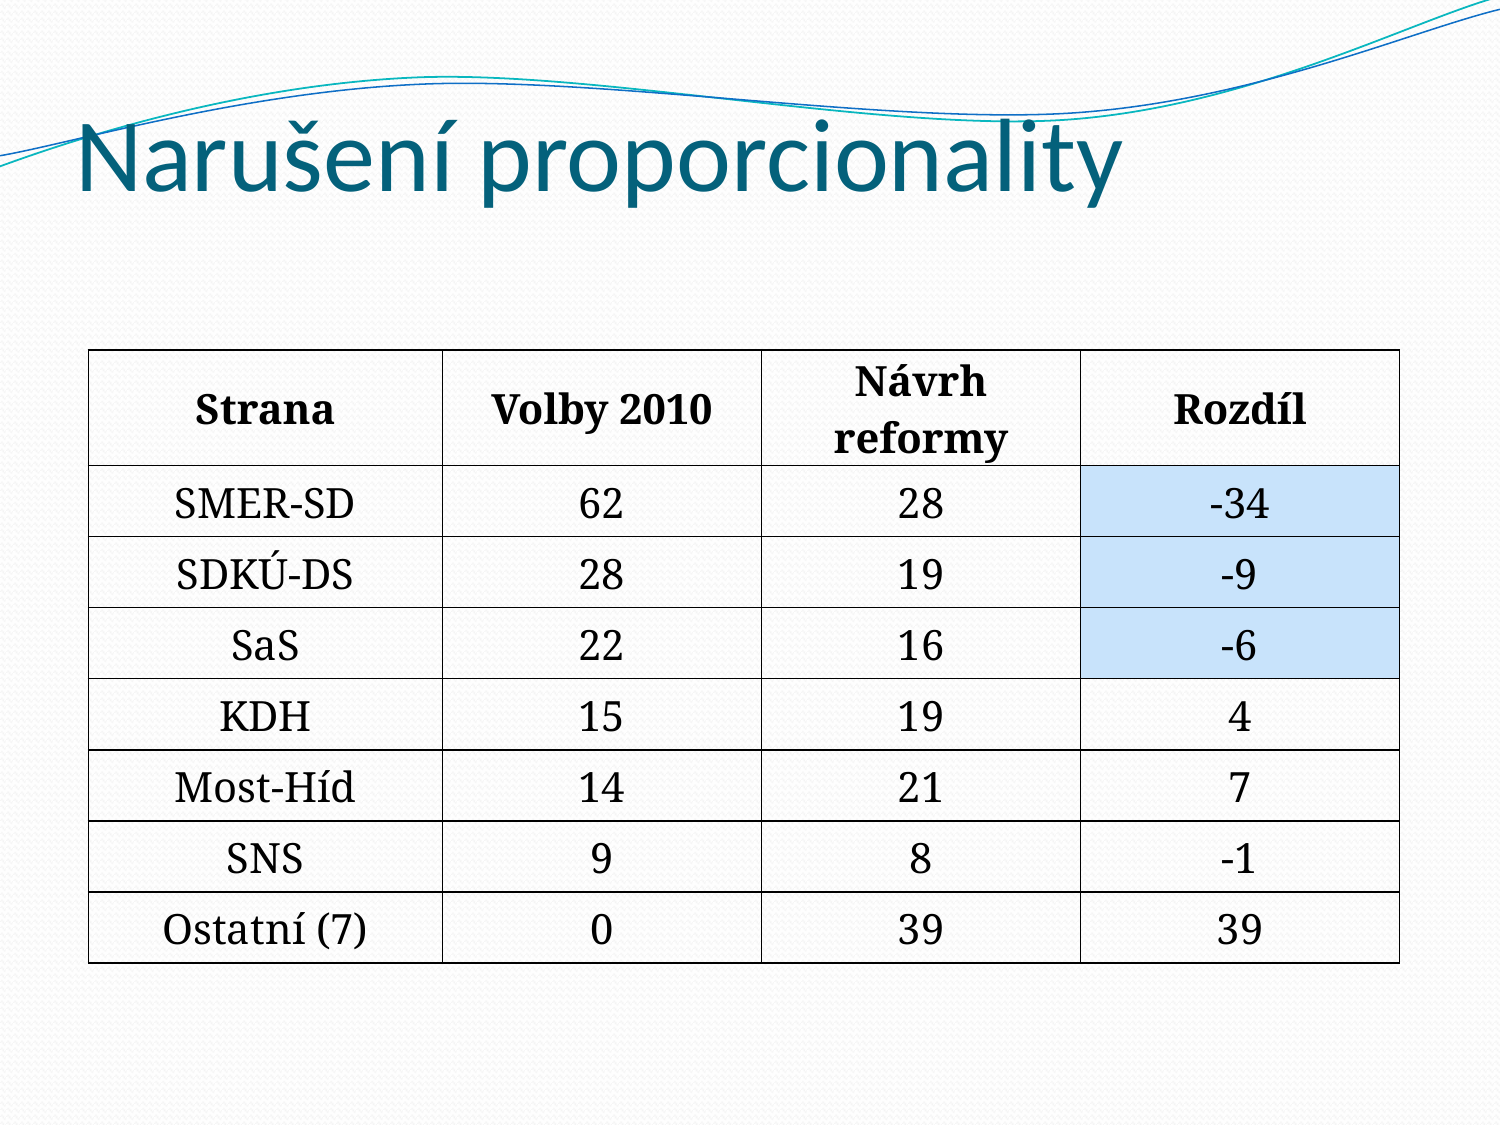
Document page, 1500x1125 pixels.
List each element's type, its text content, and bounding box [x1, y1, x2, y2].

table_cell -34 [1081, 466, 1399, 536]
table_cell 28 [443, 537, 761, 607]
table_header Rozdíl [1081, 351, 1399, 465]
table_cell 22 [443, 608, 761, 678]
table_cell 28 [762, 466, 1080, 536]
table_cell 19 [762, 537, 1080, 607]
table_cell -9 [1081, 537, 1399, 607]
table_cell 21 [762, 751, 1080, 820]
table_cell 19 [762, 679, 1080, 749]
table_cell Most-Híd [89, 751, 442, 820]
table_cell 15 [443, 679, 761, 749]
table_cell 7 [1081, 751, 1399, 820]
table_header Strana [89, 351, 442, 465]
table_cell 4 [1081, 679, 1399, 749]
table_cell 39 [762, 893, 1080, 962]
table_cell -1 [1081, 822, 1399, 891]
table_cell SMER-SD [89, 466, 442, 536]
table_cell 8 [762, 822, 1080, 891]
table_cell KDH [89, 679, 442, 749]
table_cell 9 [443, 822, 761, 891]
table_cell SaS [89, 608, 442, 678]
table_cell 39 [1081, 893, 1399, 962]
table_cell SDKÚ-DS [89, 537, 442, 607]
table_cell -6 [1081, 608, 1399, 678]
table_cell 14 [443, 751, 761, 820]
table_cell 0 [443, 893, 761, 962]
table_cell 62 [443, 466, 761, 536]
table_cell SNS [89, 822, 442, 891]
table_header Volby 2010 [443, 351, 761, 465]
table_cell Ostatní (7) [89, 893, 442, 962]
table_cell 16 [762, 608, 1080, 678]
title Narušení proporcionality [75, 24, 1425, 213]
table_header Návrh reformy [762, 351, 1080, 465]
